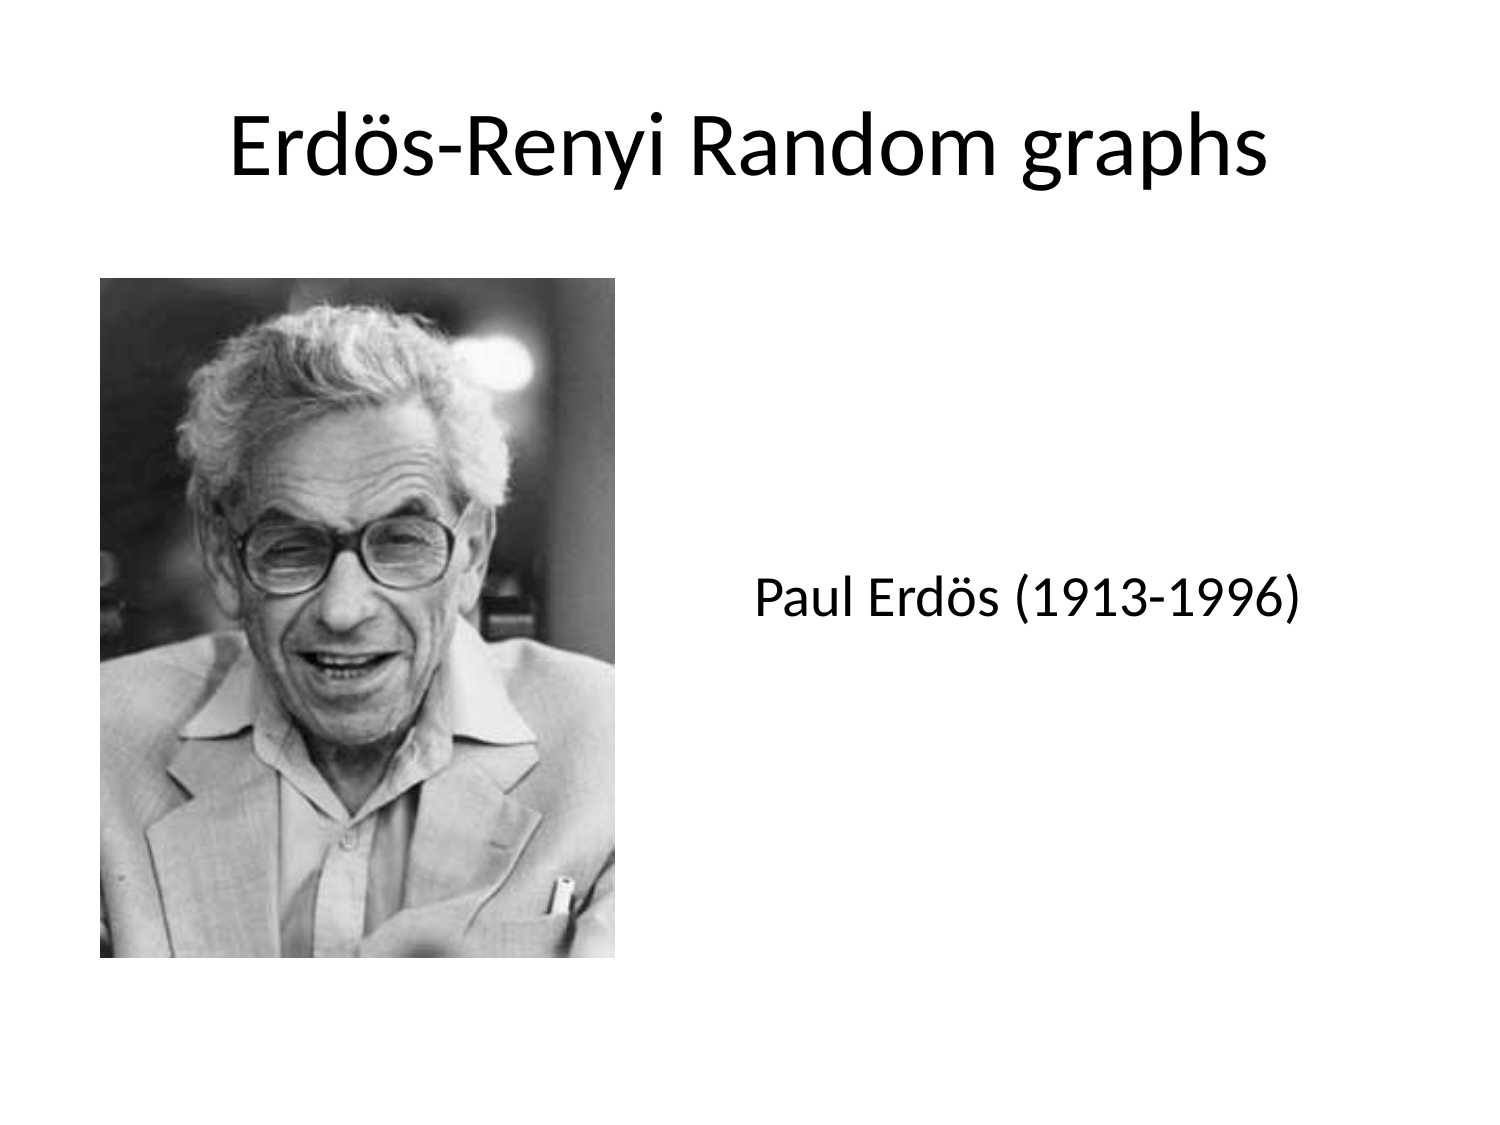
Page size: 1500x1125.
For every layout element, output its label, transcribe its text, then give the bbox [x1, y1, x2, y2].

title Erdös-Renyi Random graphs [75, 45, 1425, 233]
picture [99, 278, 616, 959]
text_box Paul Erdös (1913-1996) [739, 550, 1318, 636]
